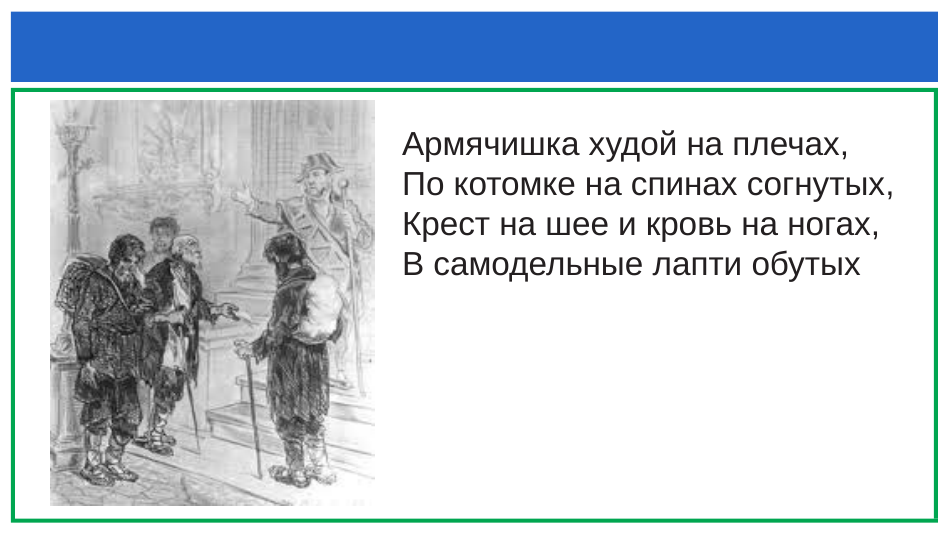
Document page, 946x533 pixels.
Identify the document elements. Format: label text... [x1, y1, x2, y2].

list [49, 100, 376, 507]
list Армячишка худой на плечах, По котомке на спинах согнутых, Крест на шее и кровь на ногах, В самодельные лапти обутых [402, 122, 899, 284]
